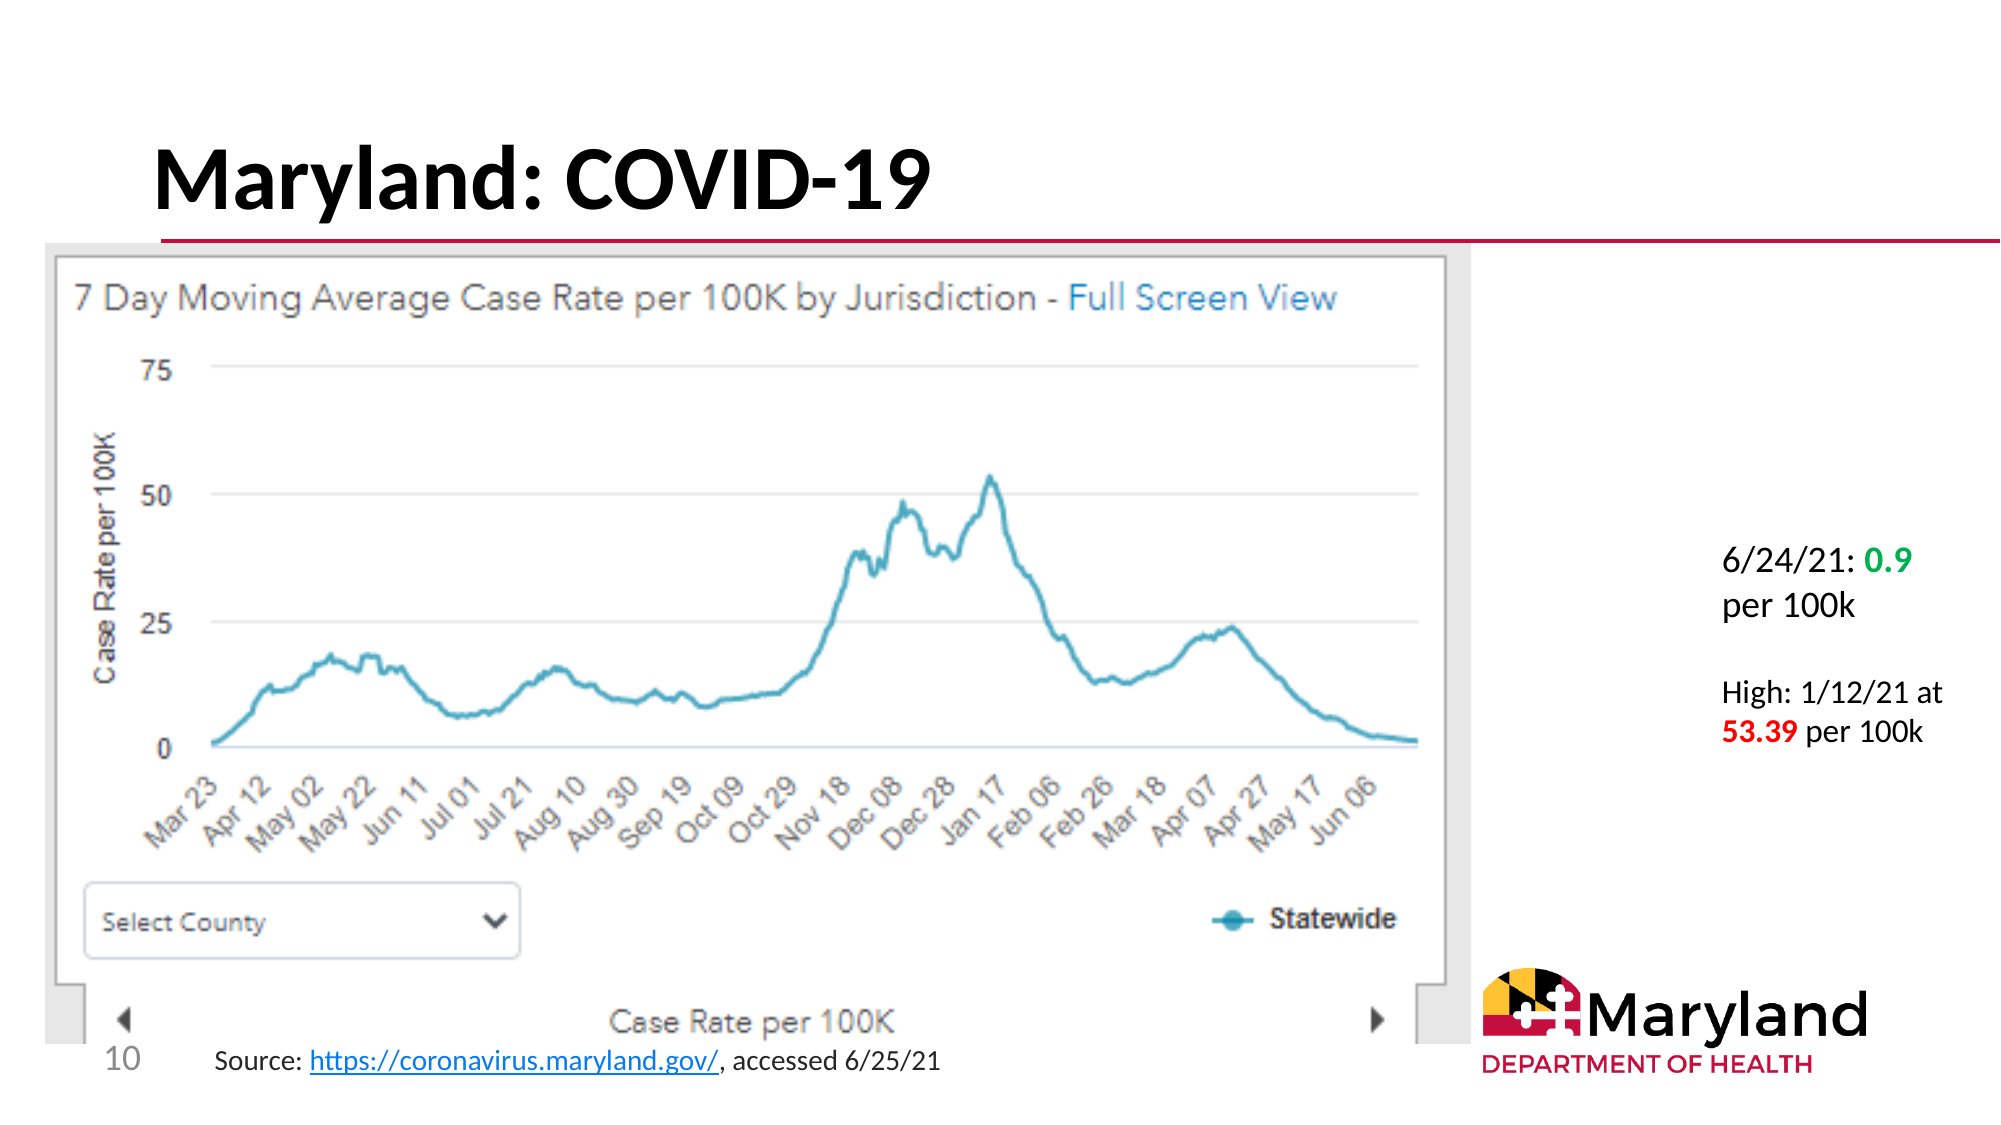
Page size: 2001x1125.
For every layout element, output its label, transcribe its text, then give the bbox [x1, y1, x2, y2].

text_box Source: https://coronavirus.maryland.gov/, accessed 6/25/21 [199, 1044, 1118, 1120]
picture [45, 243, 1471, 1044]
picture [1473, 958, 1866, 1073]
title Maryland: COVID-19 [137, 97, 1863, 262]
text_box 6/24/21: 0.9 per 100k High: 1/12/21 at 53.39 per 100k [1707, 527, 1977, 757]
slide_number 10 [88, 1044, 178, 1086]
